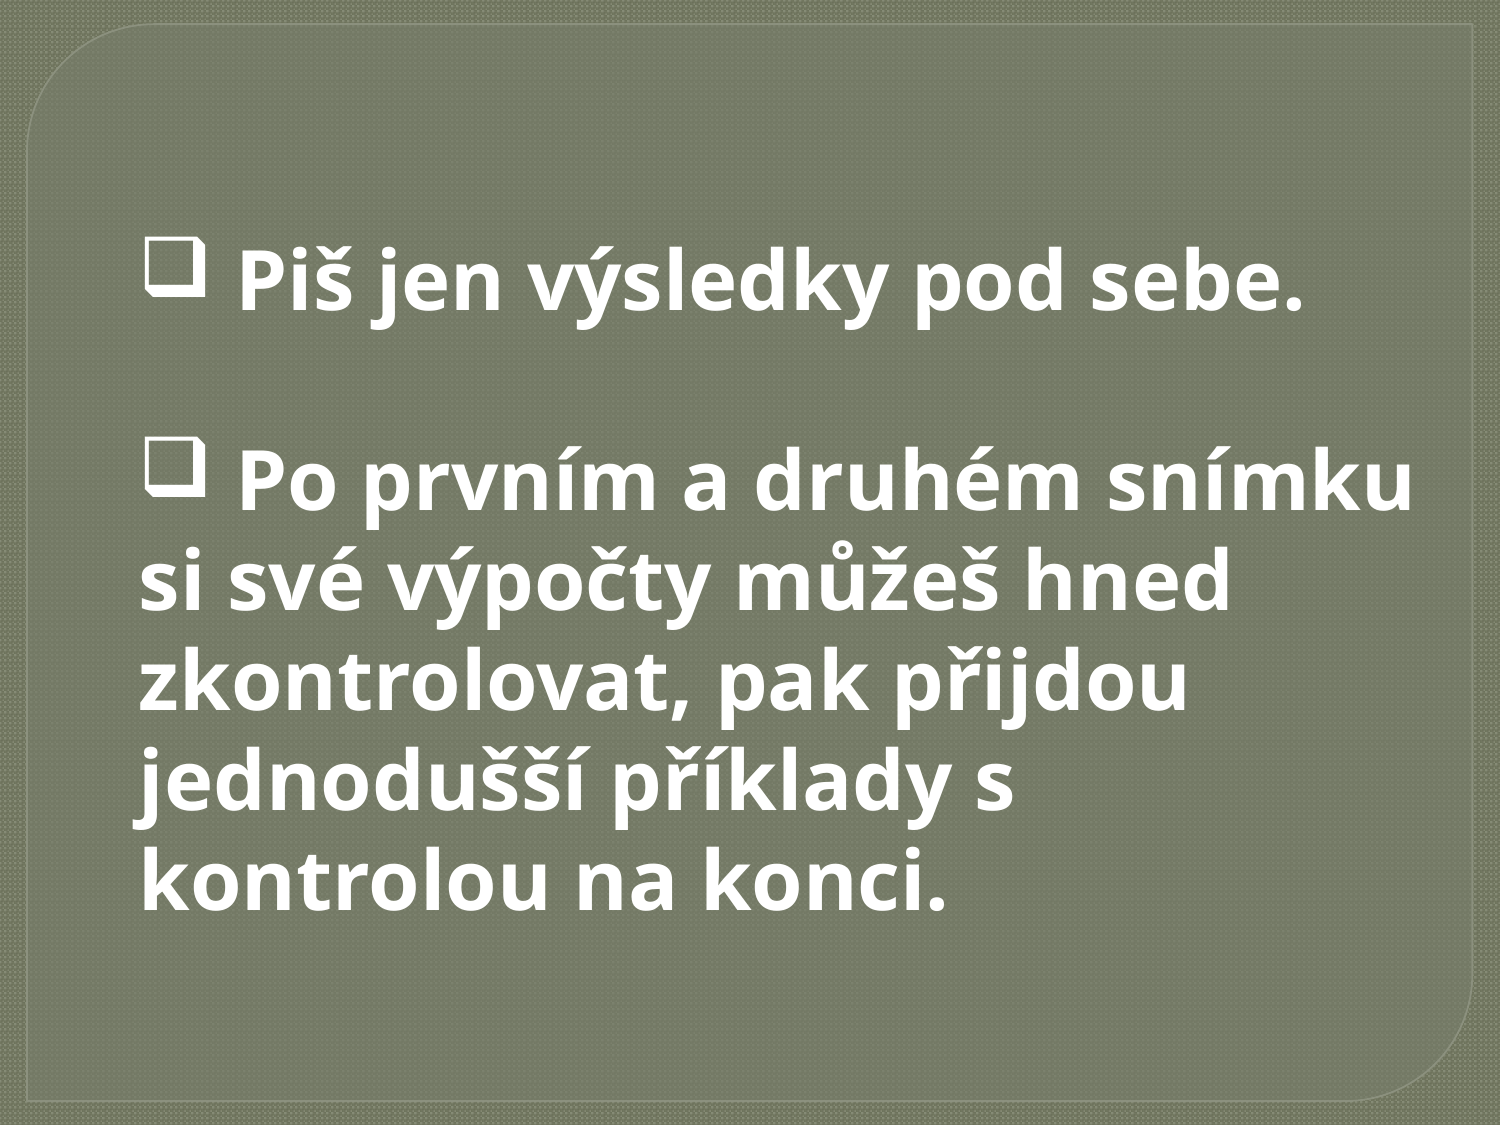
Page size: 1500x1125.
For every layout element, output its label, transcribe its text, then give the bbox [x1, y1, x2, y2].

text_box Piš jen výsledky pod sebe. Po prvním a druhém snímku si své výpočty můžeš hned zkontrolovat, pak přijdou jednodušší příklady s kontrolou na konci. [123, 220, 1447, 935]
